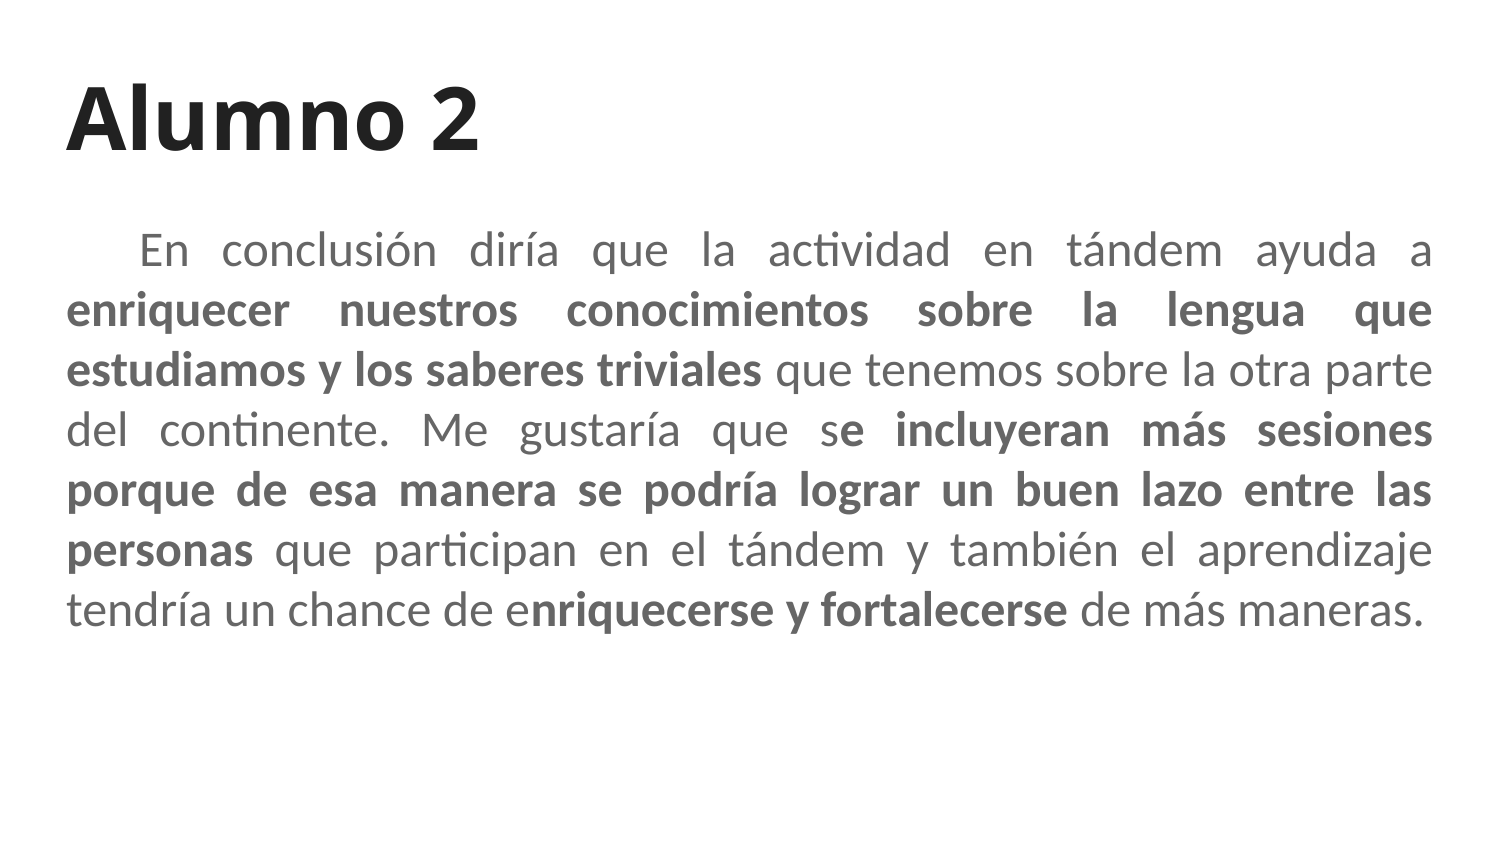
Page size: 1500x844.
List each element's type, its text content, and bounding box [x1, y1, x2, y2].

list En conclusión diría que la actividad en tándem ayuda a enriquecer nuestros conocimientos sobre la lengua que estudiamos y los saberes triviales que tenemos sobre la otra parte del continente. Me gustaría que se incluyeran más sesiones porque de esa manera se podría lograr un buen lazo entre las personas que participan en el tándem y también el aprendizaje tendría un chance de enriquecerse y fortalecerse de más maneras. [51, 201, 1449, 750]
title Alumno 2 [51, 48, 1449, 180]
